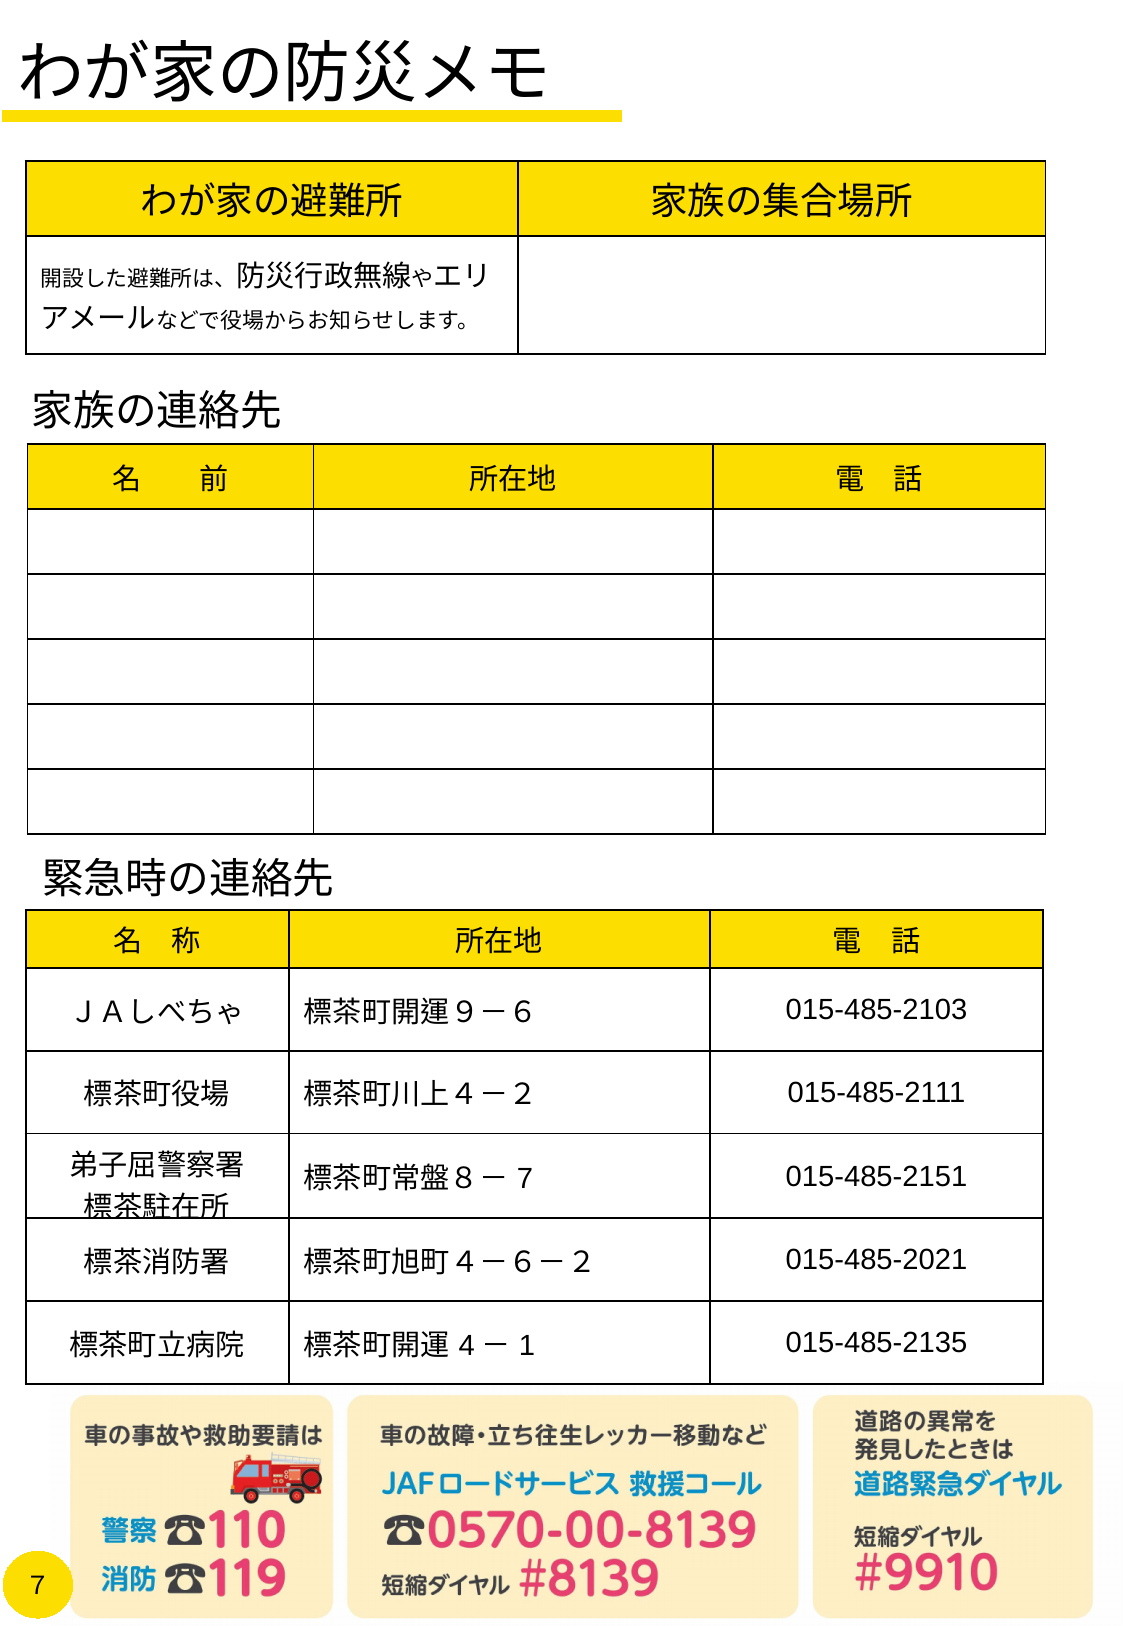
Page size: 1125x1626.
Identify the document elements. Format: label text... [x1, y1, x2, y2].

table_header 電 話 [714, 445, 1045, 508]
table_cell 標茶町開運4－1 [290, 1302, 709, 1382]
table_cell [519, 237, 1045, 353]
table_cell [28, 510, 313, 573]
table_cell [714, 705, 1045, 768]
table_header 電 話 [711, 911, 1042, 967]
table_cell 開設した避難所は、防災行政無線やエリアメールなどで役場からお知らせします。 [27, 237, 517, 353]
table_header 家族の集合場所 [519, 162, 1045, 235]
table_cell [714, 510, 1045, 573]
table_cell ＪＡしべちゃ [27, 969, 288, 1050]
table_cell 標茶消防署 [27, 1219, 288, 1300]
table_cell 標茶町立病院 [27, 1302, 288, 1383]
table_cell 標茶町開運９－６ [290, 969, 709, 1050]
text_box わが家の防災メモ [2, 22, 596, 110]
table_cell 標茶町旭町４－６－２ [290, 1219, 709, 1300]
table_cell [28, 705, 313, 768]
table_cell [314, 705, 712, 768]
table_cell [28, 770, 313, 833]
text_box 家族の連絡先 [16, 376, 431, 441]
table_cell [314, 510, 712, 573]
table_cell [314, 640, 712, 703]
table_cell [28, 640, 313, 703]
picture [50, 1382, 1123, 1626]
table_header 所在地 [314, 445, 712, 508]
table_cell 標茶町川上４－２ [290, 1052, 709, 1133]
table_cell [714, 770, 1045, 833]
table_cell 標茶町役場 [27, 1052, 288, 1133]
table_cell [314, 575, 712, 638]
table_header 所在地 [290, 911, 709, 967]
table_cell 015-485-2151 [711, 1134, 1042, 1217]
table_header 名 前 [28, 445, 313, 508]
table_header わが家の避難所 [27, 162, 517, 235]
table_header 名 称 [27, 911, 288, 967]
table_cell 標茶町常盤８－7 [290, 1134, 709, 1217]
table_cell 015‐485-2111 [711, 1052, 1042, 1133]
table_cell 015-485-2103 [711, 969, 1042, 1050]
table_cell [28, 575, 313, 638]
table_cell 015-485-2135 [711, 1302, 1042, 1382]
table_cell [714, 575, 1045, 638]
table_cell 015‐485-2021 [711, 1219, 1042, 1300]
table_cell 弟子屈警察署 標茶駐在所 [27, 1134, 288, 1217]
table_cell [714, 640, 1045, 703]
text_box 緊急時の連絡先 [27, 844, 442, 910]
table_cell [314, 770, 712, 833]
text_box ７ [3, 1551, 50, 1619]
